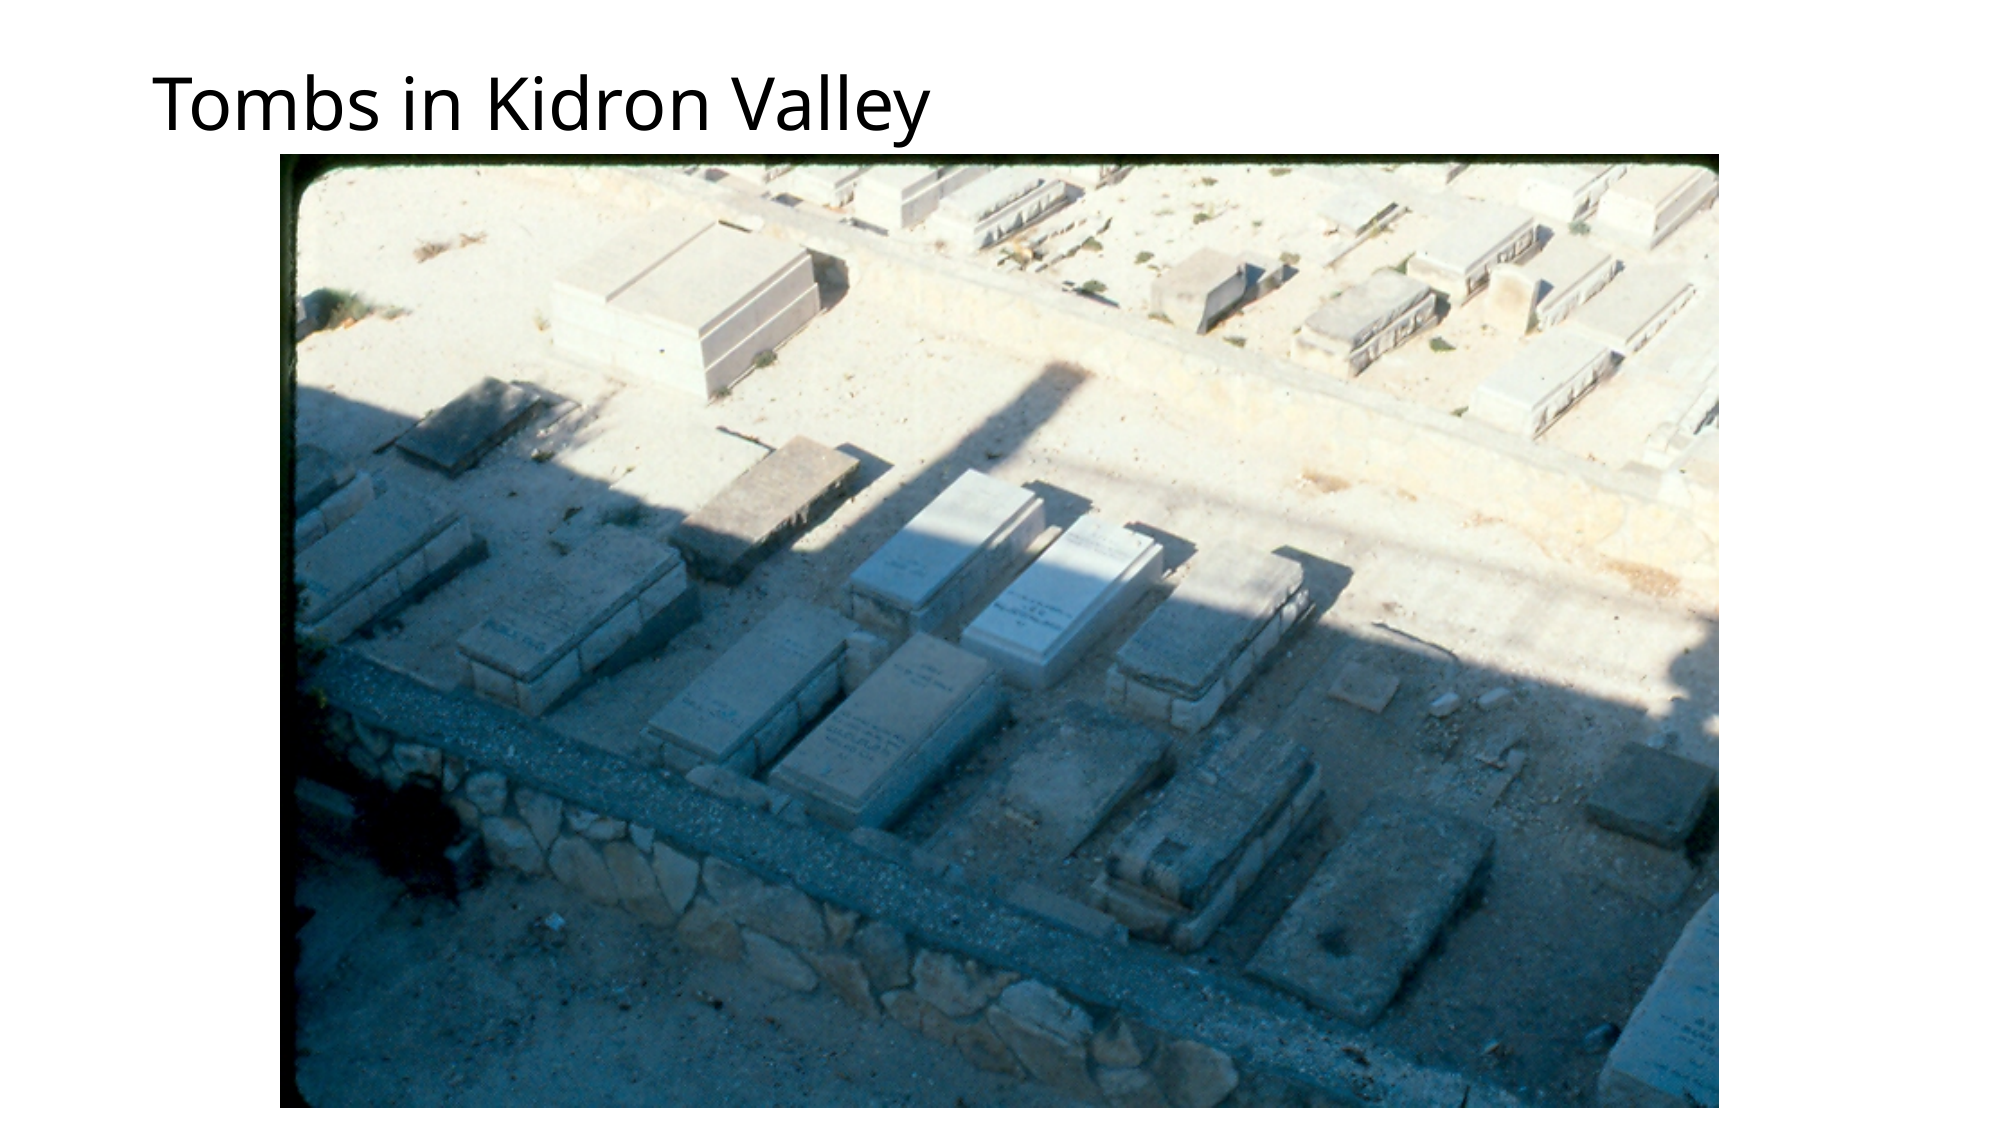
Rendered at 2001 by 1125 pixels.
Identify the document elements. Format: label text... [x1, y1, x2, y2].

title Tombs in Kidron Valley [137, 59, 1863, 155]
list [280, 154, 1719, 1108]
